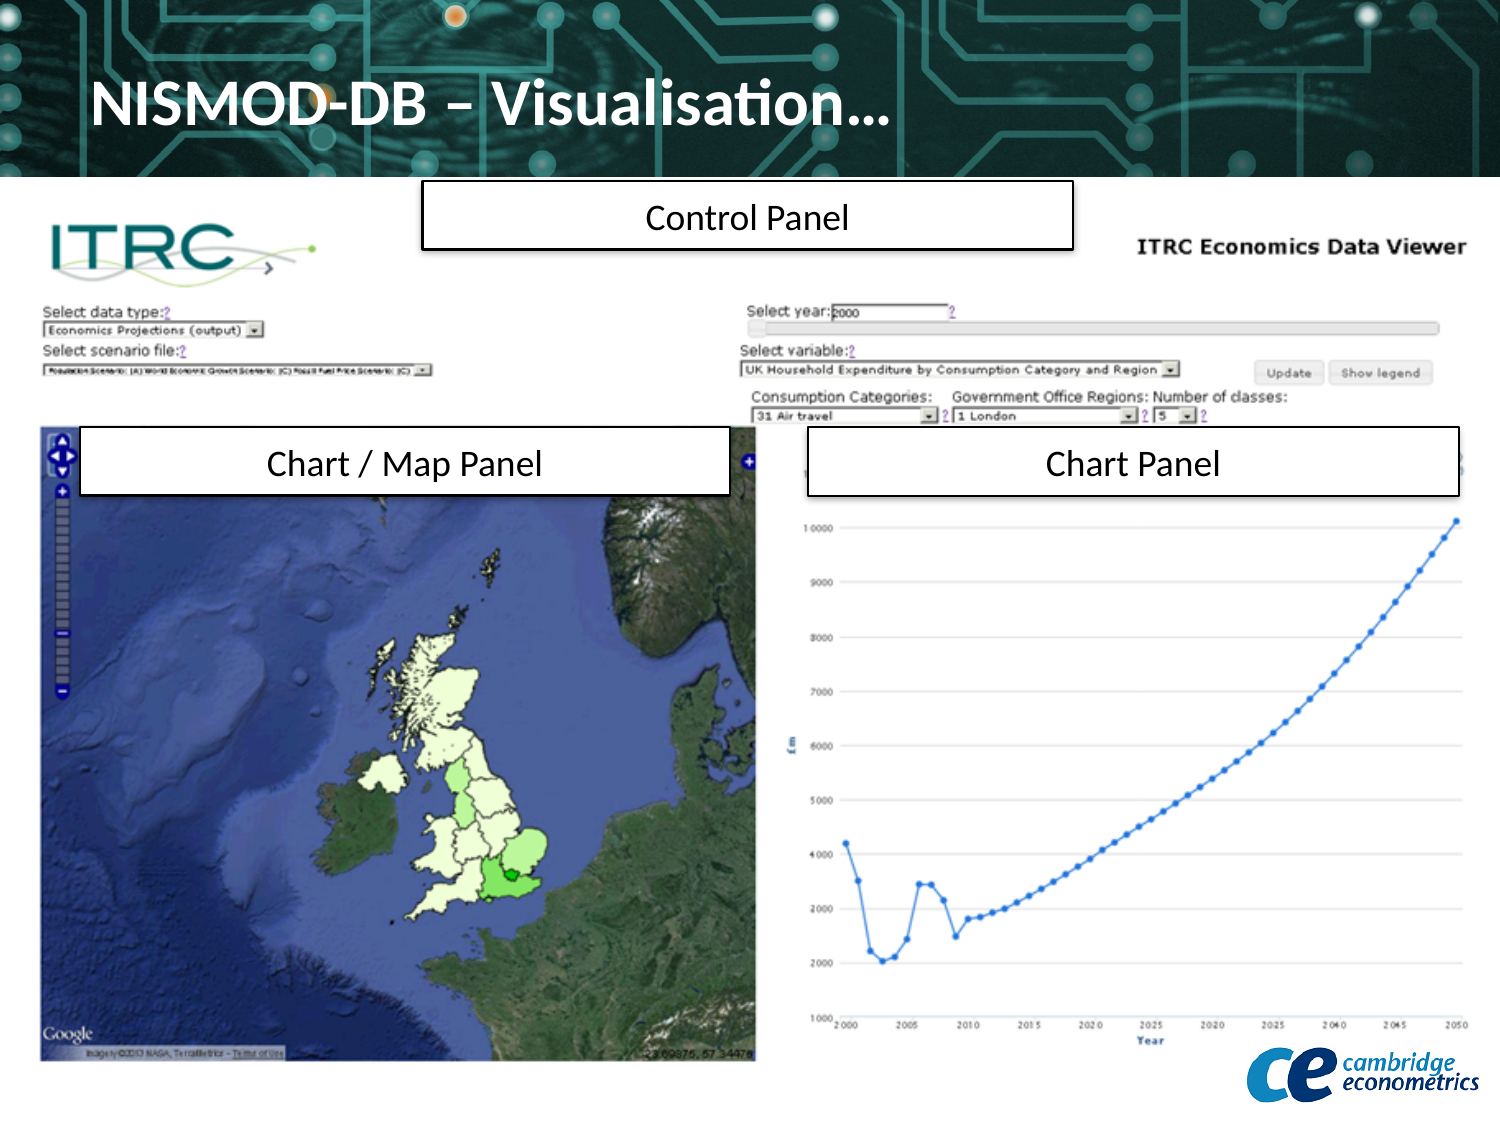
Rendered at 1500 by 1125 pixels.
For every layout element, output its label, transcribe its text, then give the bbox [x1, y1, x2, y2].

title NISMOD-DB – Visualisation… [75, 45, 1425, 153]
picture [37, 212, 1479, 1103]
text_box Control Panel [422, 180, 1074, 211]
picture [0, 0, 1500, 177]
